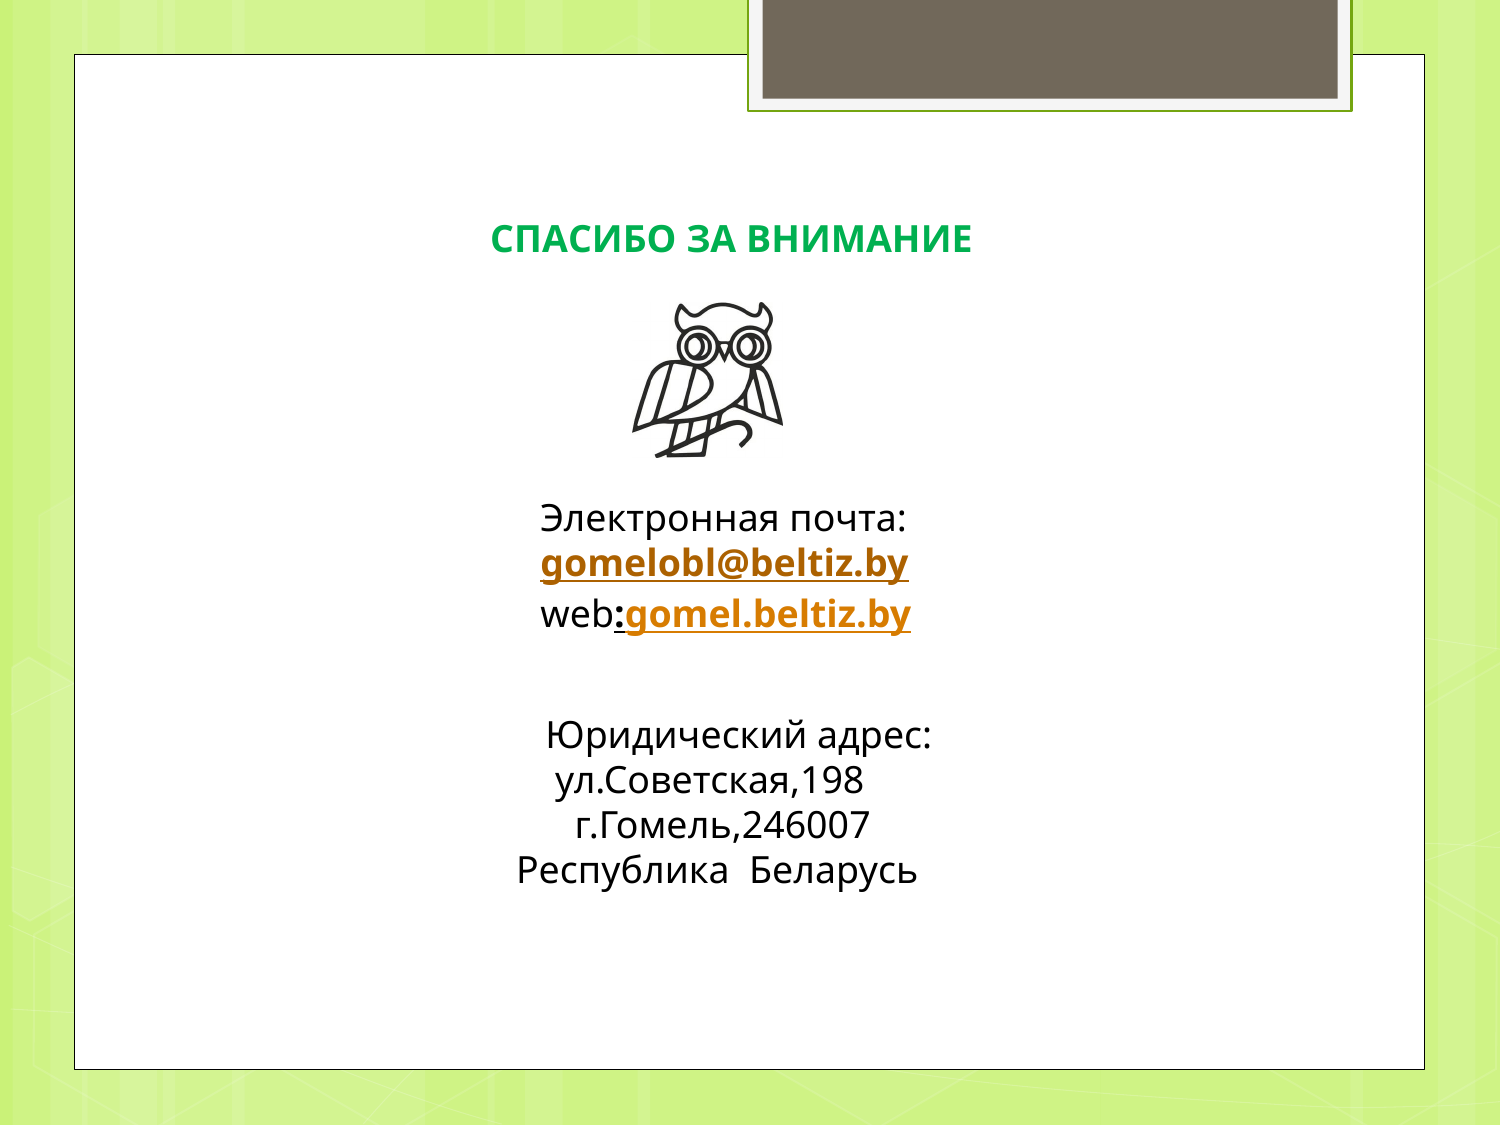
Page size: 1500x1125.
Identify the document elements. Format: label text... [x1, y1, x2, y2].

text_box СПАСИБО ЗА ВНИМАНИЕ [426, 208, 988, 268]
text_box Юридический адрес: ул.Советская,198 г.Гомель,246007 Республика Беларусь [442, 704, 1081, 899]
text_box Электронная почта: gomelobl@beltiz.by web:gomel.beltiz.by [525, 486, 928, 643]
picture [631, 302, 783, 458]
